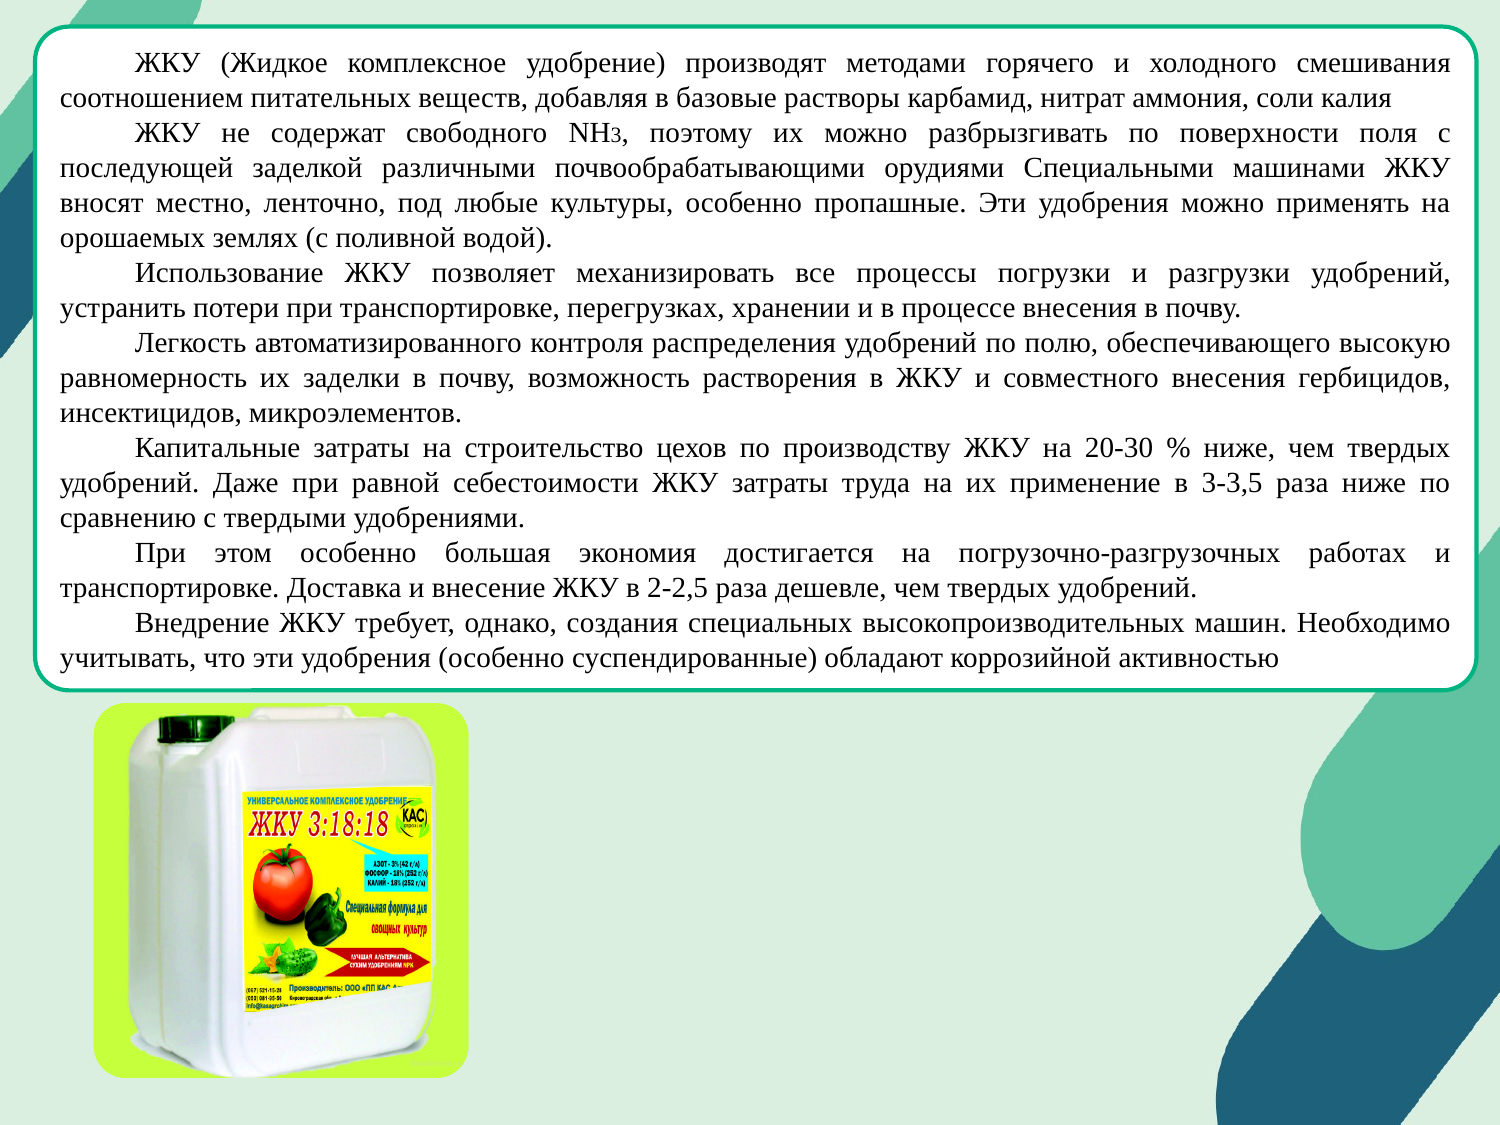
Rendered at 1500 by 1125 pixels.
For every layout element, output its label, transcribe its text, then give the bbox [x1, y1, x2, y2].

picture [0, 0, 1500, 1125]
text_box ЖКУ (Жидкое комплексное удобрение) производят методами горячего и холодного смешивания соотношением питательных веществ, добавляя в базовые растворы карбамид, нитрат аммония, соли калия ЖКУ не содержат свободного NН3, поэтому их можно разбрызгивать по поверхности поля с последующей заделкой различными почвообрабатывающими орудиями Специальными машинами ЖКУ вносят местно, ленточно, под любые культуры, особенно пропашные. Эти удобрения можно применять на орошаемых землях (с поливной водой). Использование ЖКУ позволяет механизировать все процессы погрузки и разгрузки удобрений, устранить потери при транспортировке, перегрузках, хранении и в процессе внесения в почву. Легкость автоматизированного контроля распределения удобрений по полю, обеспечивающего высокую равномерность их заделки в почву, возможность растворения в ЖКУ и совместного внесения гербицидов, инсектицидов, микроэлементов. Капитальные затраты на строительство цехов по производству ЖКУ на 20-30 % ниже, чем твердых удобрений. Даже при равной себестоимости ЖКУ затраты труда на их применение в 3-3,5 раза ниже по сравнению с твердыми удобрениями. При этом особенно большая экономия достигается на погрузочно-разгрузочных работах и транспортировке. Доставка и внесение ЖКУ в 2-2,5 раза дешевле, чем твердых удобрений. Внедрение ЖКУ требует, однако, создания специальных высокопроизводительных машин. Необходимо учитывать, что эти удобрения (особенно суспендированные) обладают коррозийной активностью [32, 24, 1479, 693]
